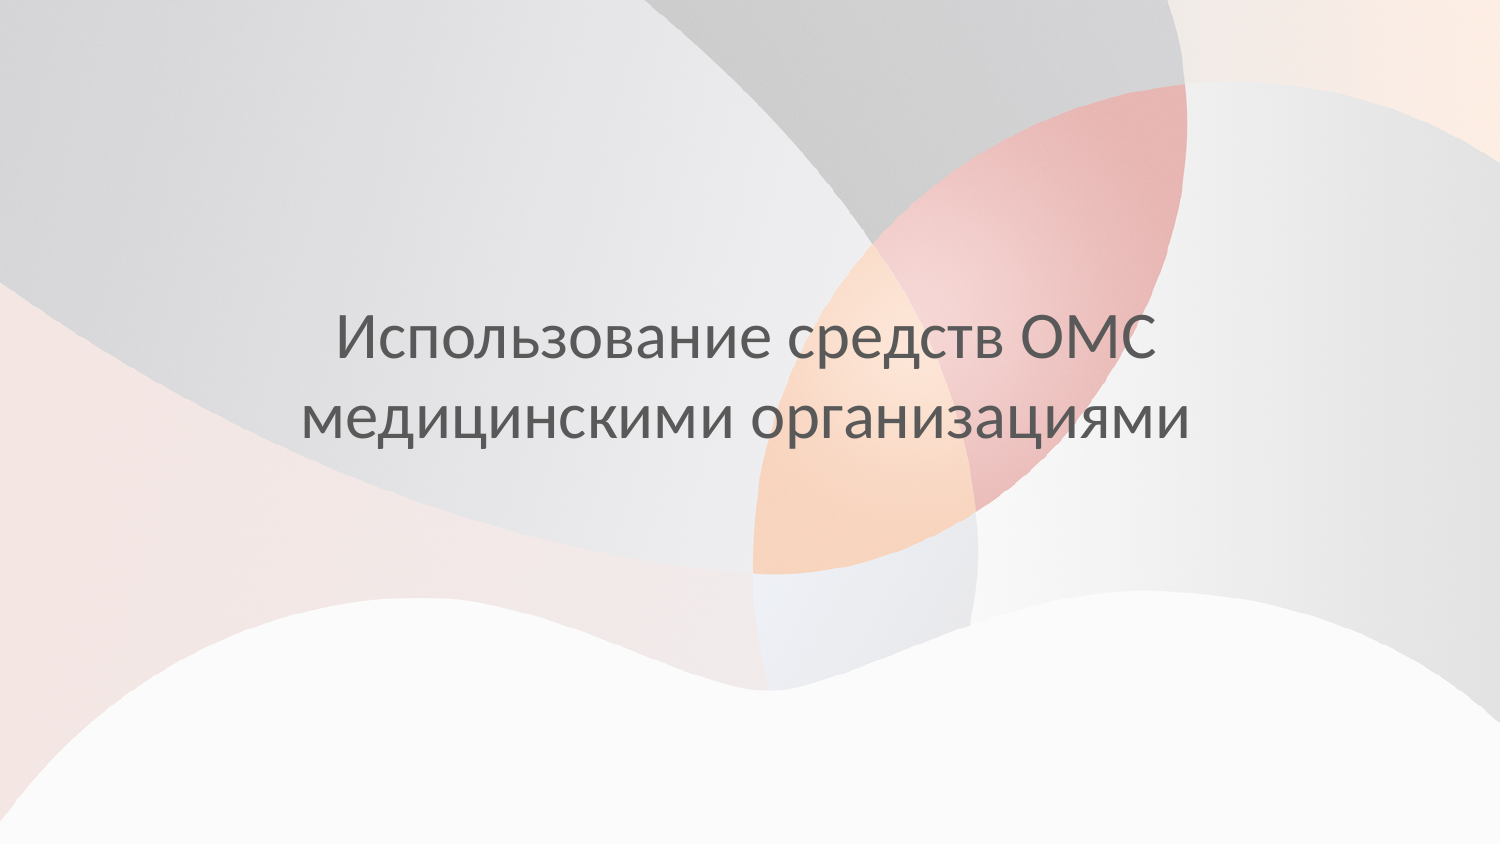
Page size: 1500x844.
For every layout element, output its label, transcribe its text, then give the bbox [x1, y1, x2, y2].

picture [0, 0, 1500, 844]
text_box Использование средств ОМС медицинскими организациями [57, 121, 1436, 623]
